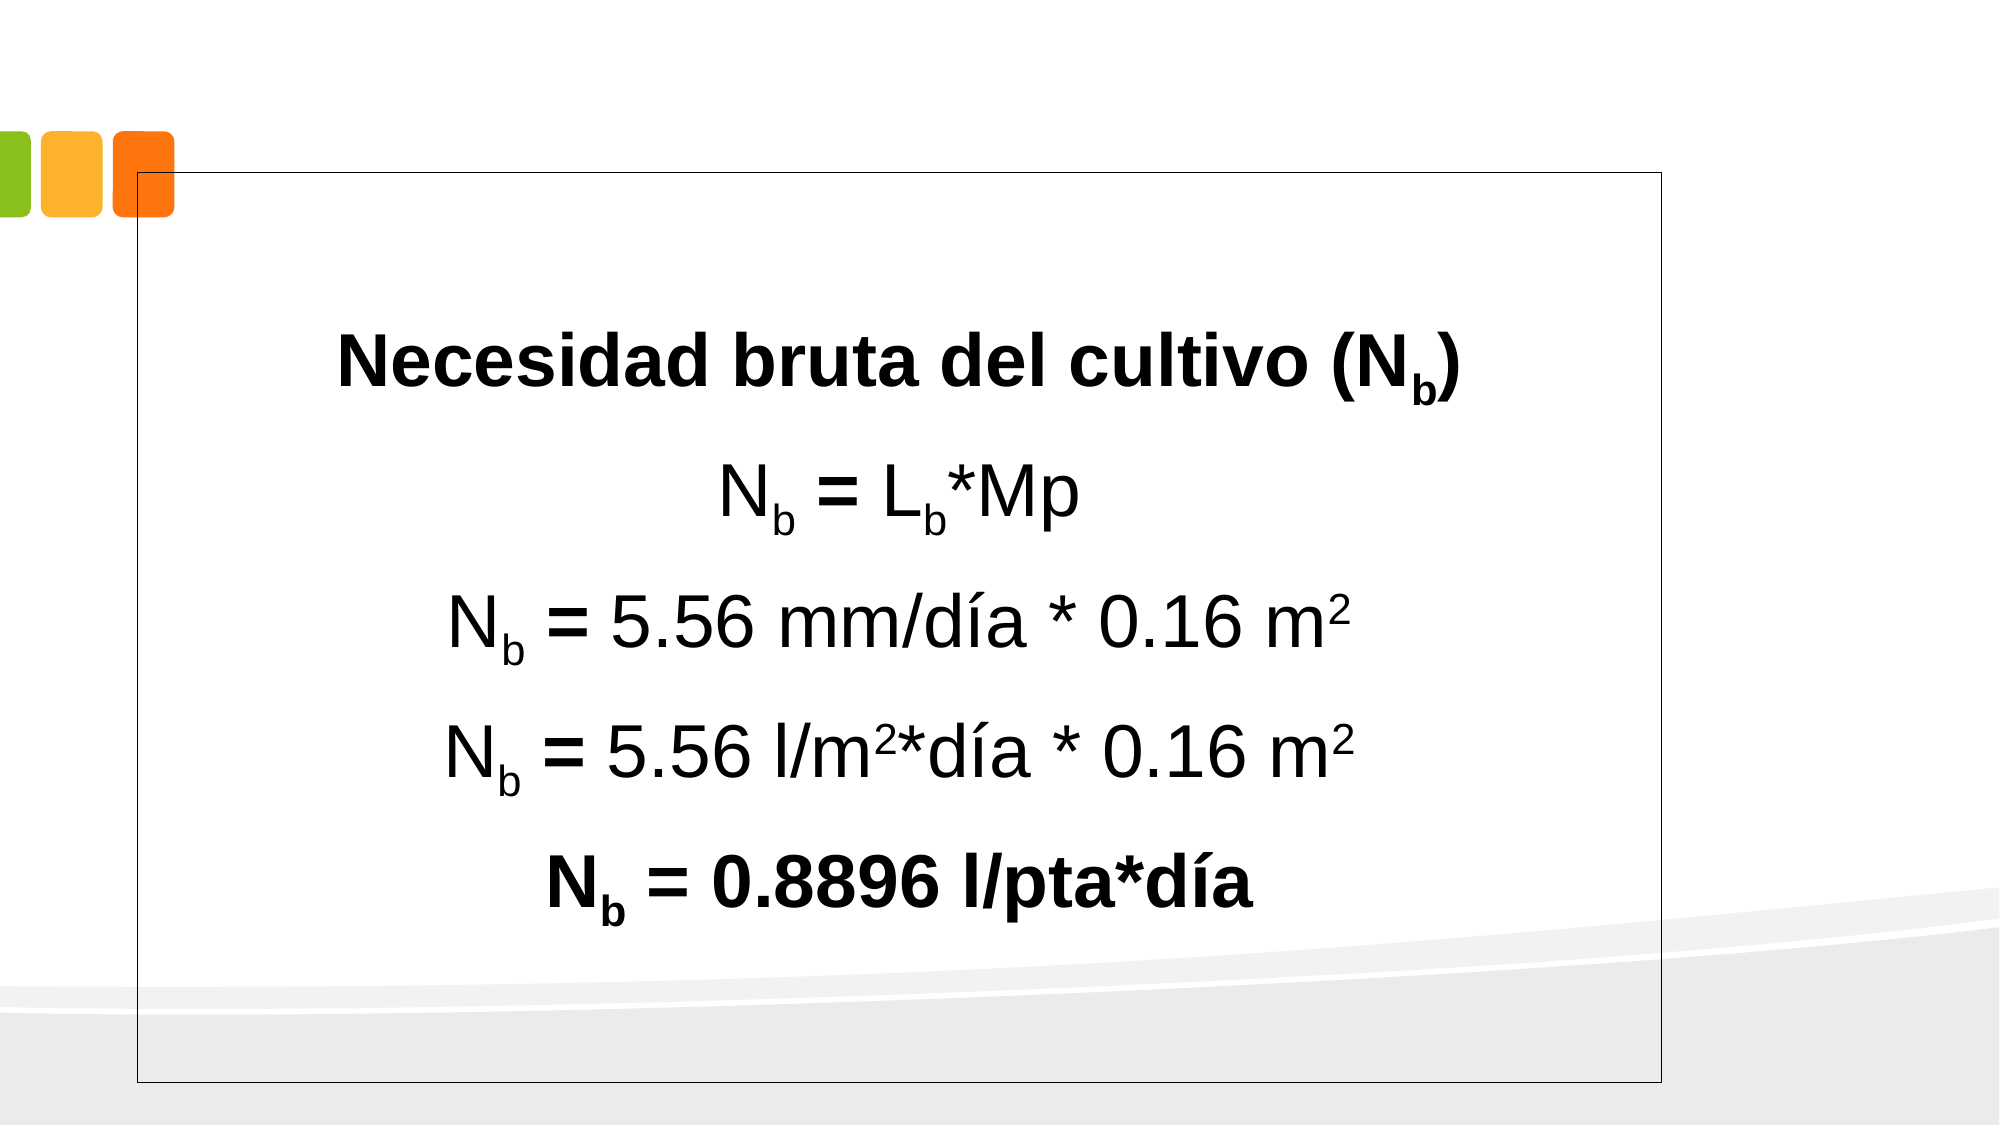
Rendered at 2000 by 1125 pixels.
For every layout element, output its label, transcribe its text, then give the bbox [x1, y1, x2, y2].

text_box Necesidad bruta del cultivo (Nb) Nb = Lb*Mp Nb = 5.56 mm/día * 0.16 m2 Nb = 5.56 l/m2*día * 0.16 m2 Nb = 0.8896 l/pta*día [137, 172, 1662, 1083]
